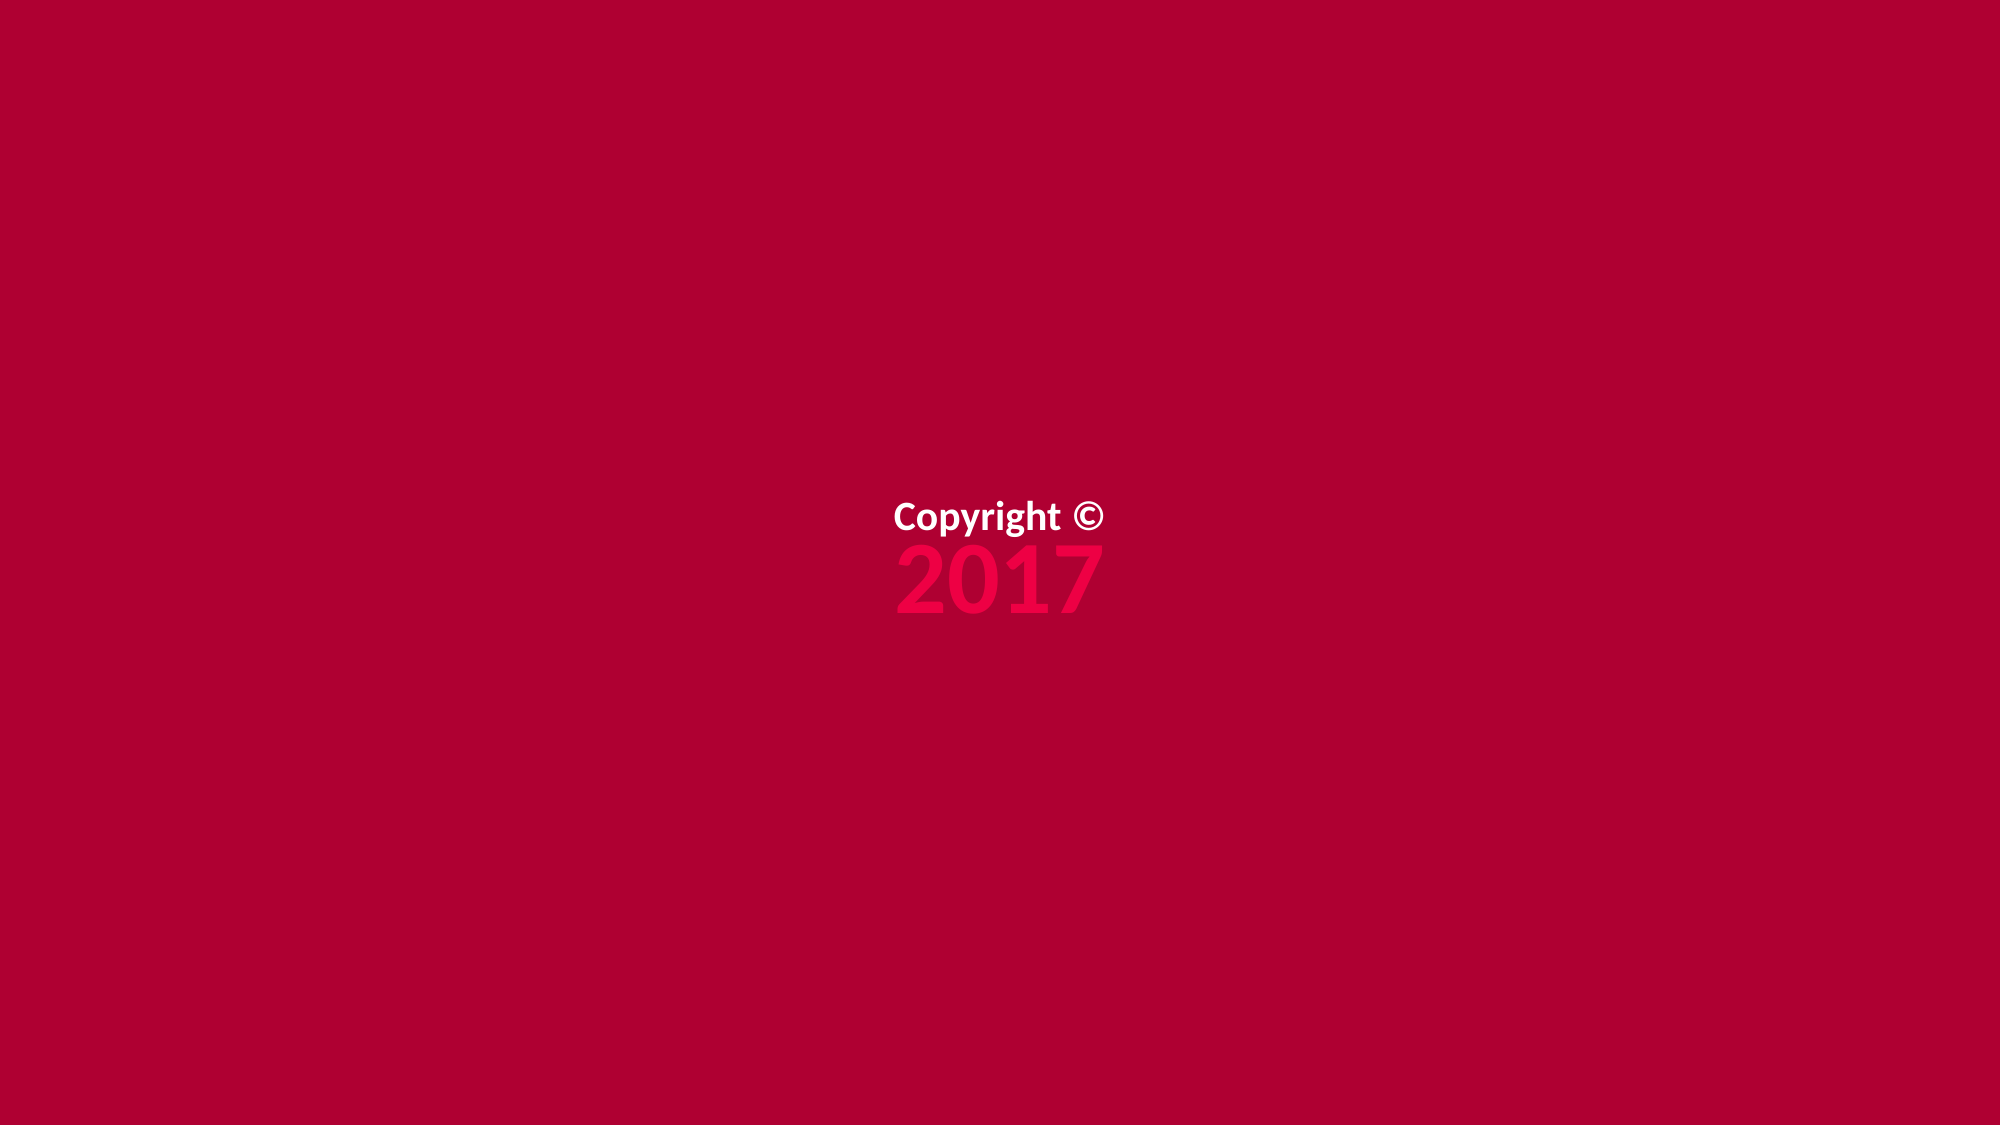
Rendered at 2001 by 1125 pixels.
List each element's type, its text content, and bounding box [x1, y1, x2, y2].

text_box [0, 0, 2000, 1125]
text_box Copyright © [599, 481, 1401, 547]
text_box 2017 [823, 502, 1177, 642]
